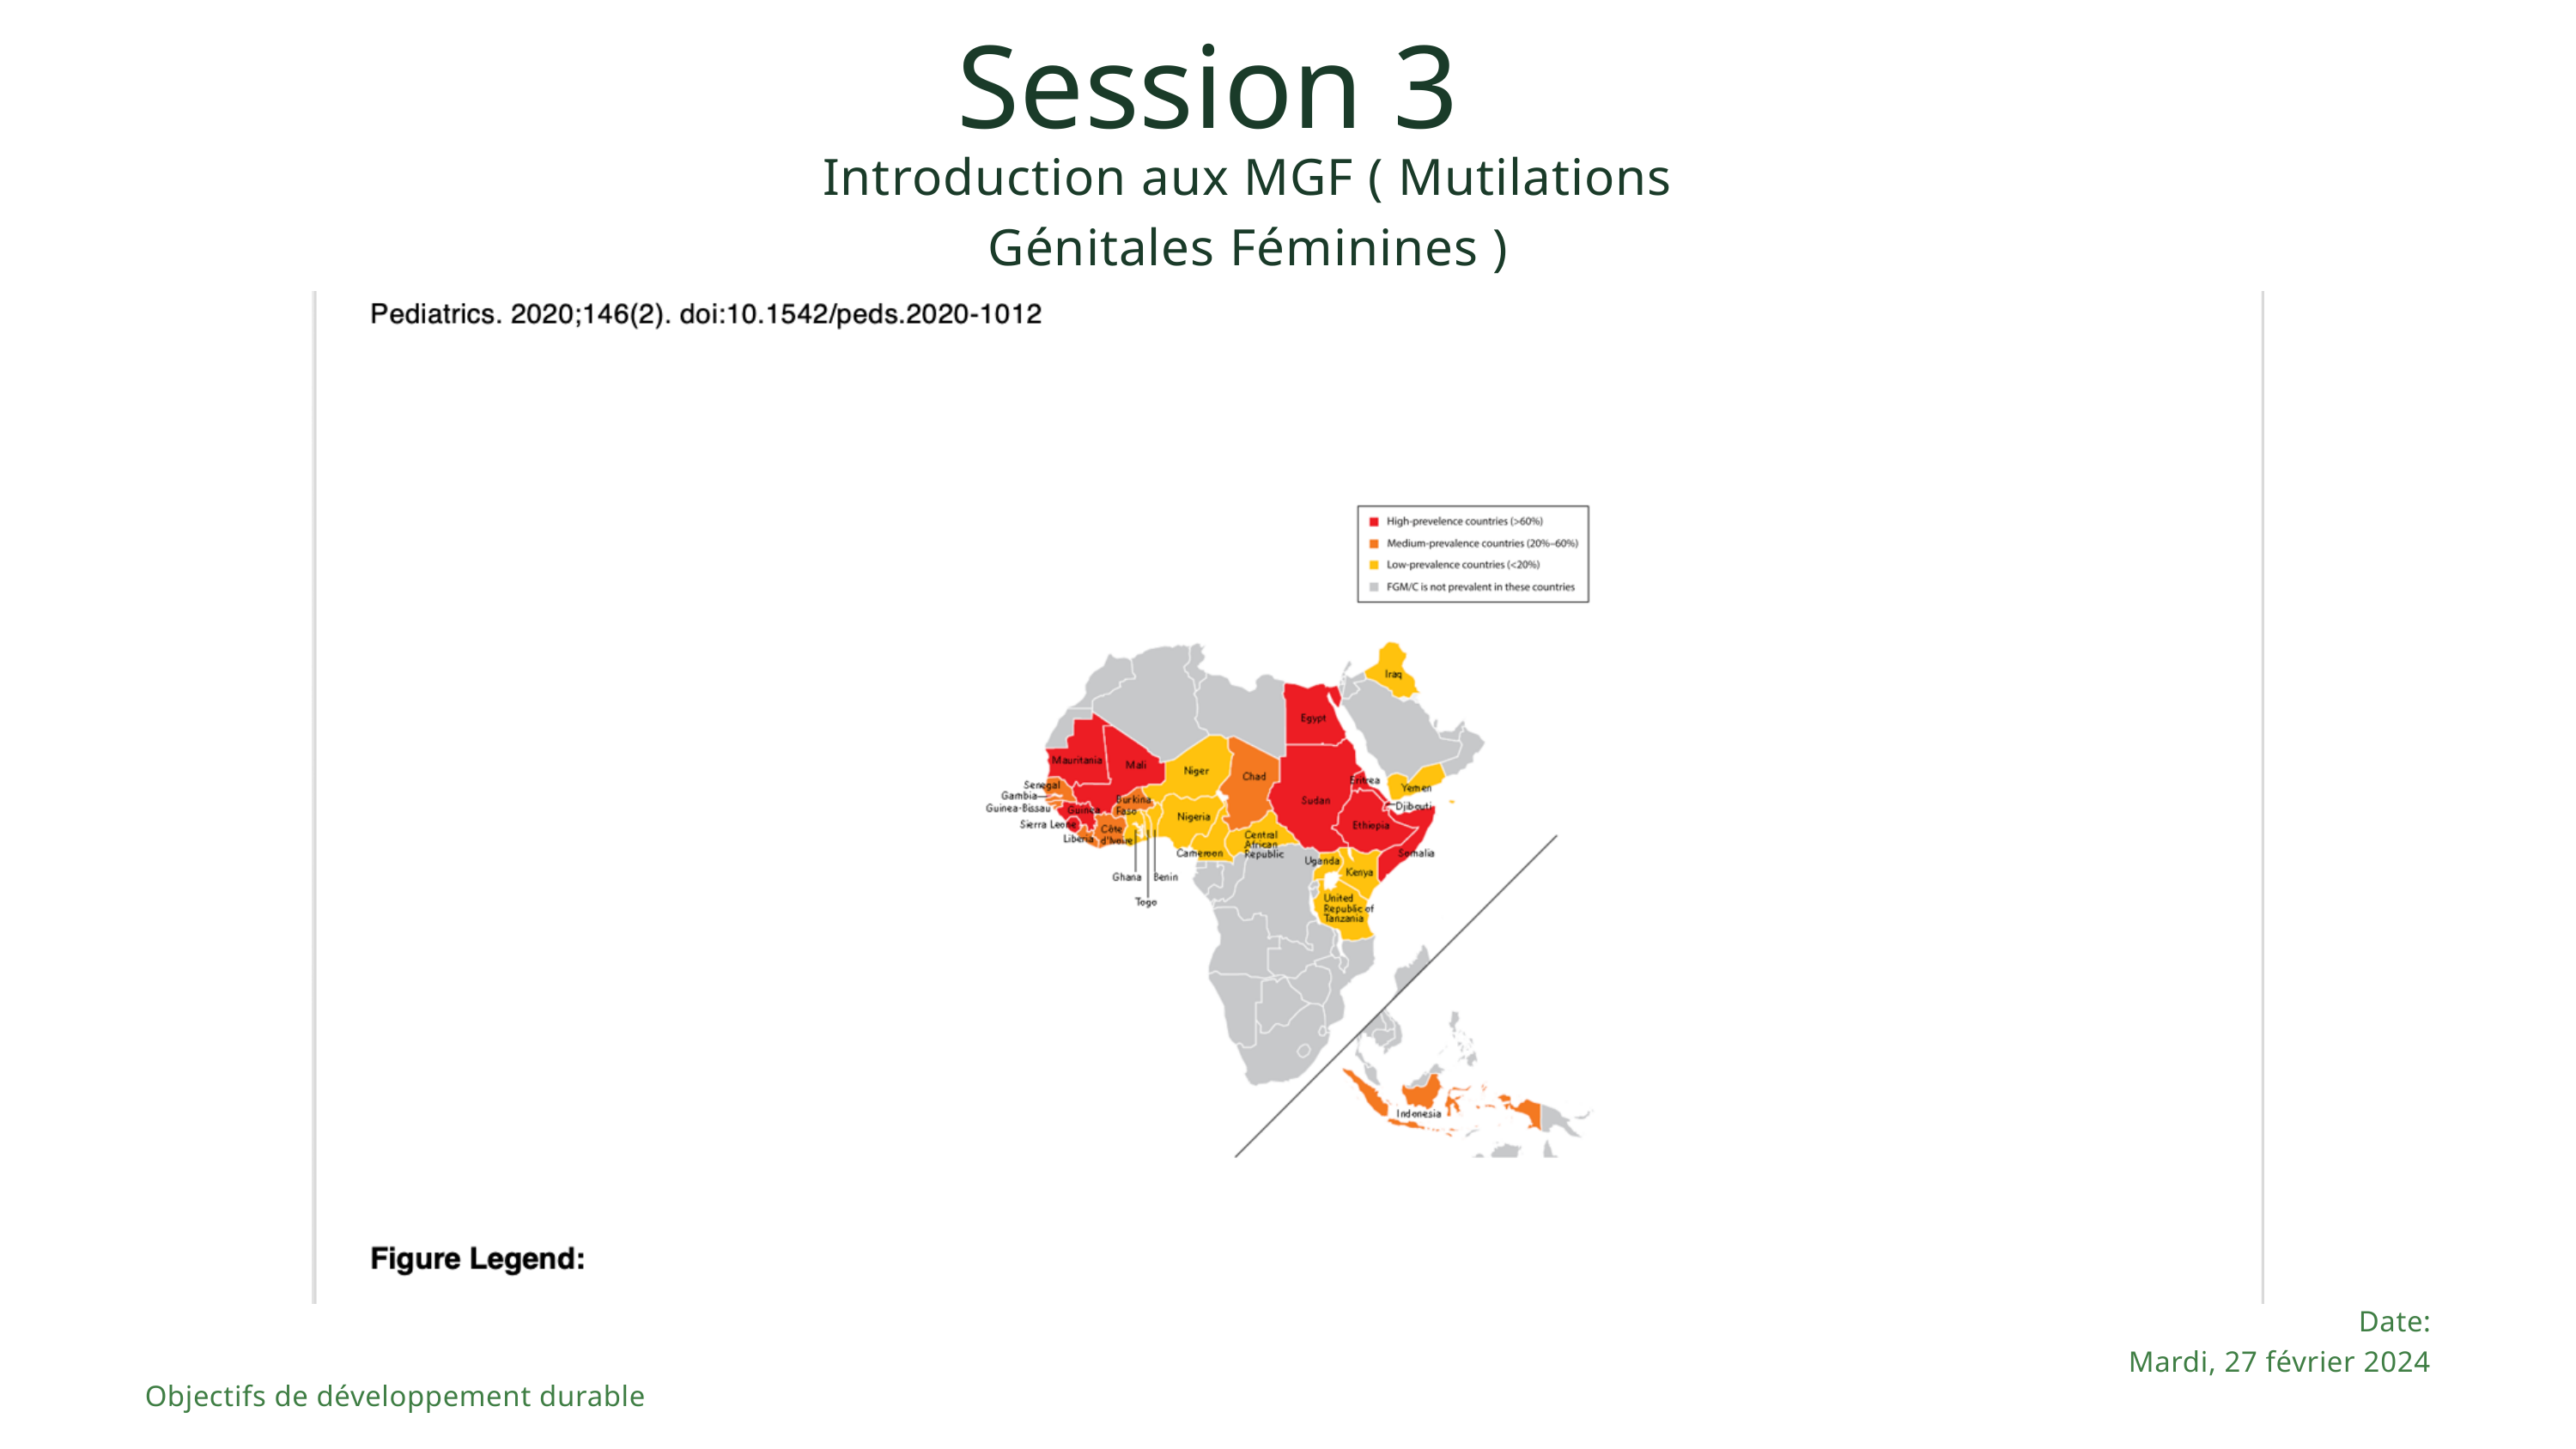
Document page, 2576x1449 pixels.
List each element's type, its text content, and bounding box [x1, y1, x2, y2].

text_box Date: Mardi, 27 février 2024 [2038, 1298, 2432, 1378]
text_box Objectifs de développement durable [144, 1372, 697, 1412]
text_box Introduction aux MGF ( Mutilations Génitales Féminines ) [748, 135, 1749, 346]
text_box Session 3 [927, 0, 1570, 135]
text_box [312, 291, 2264, 1304]
